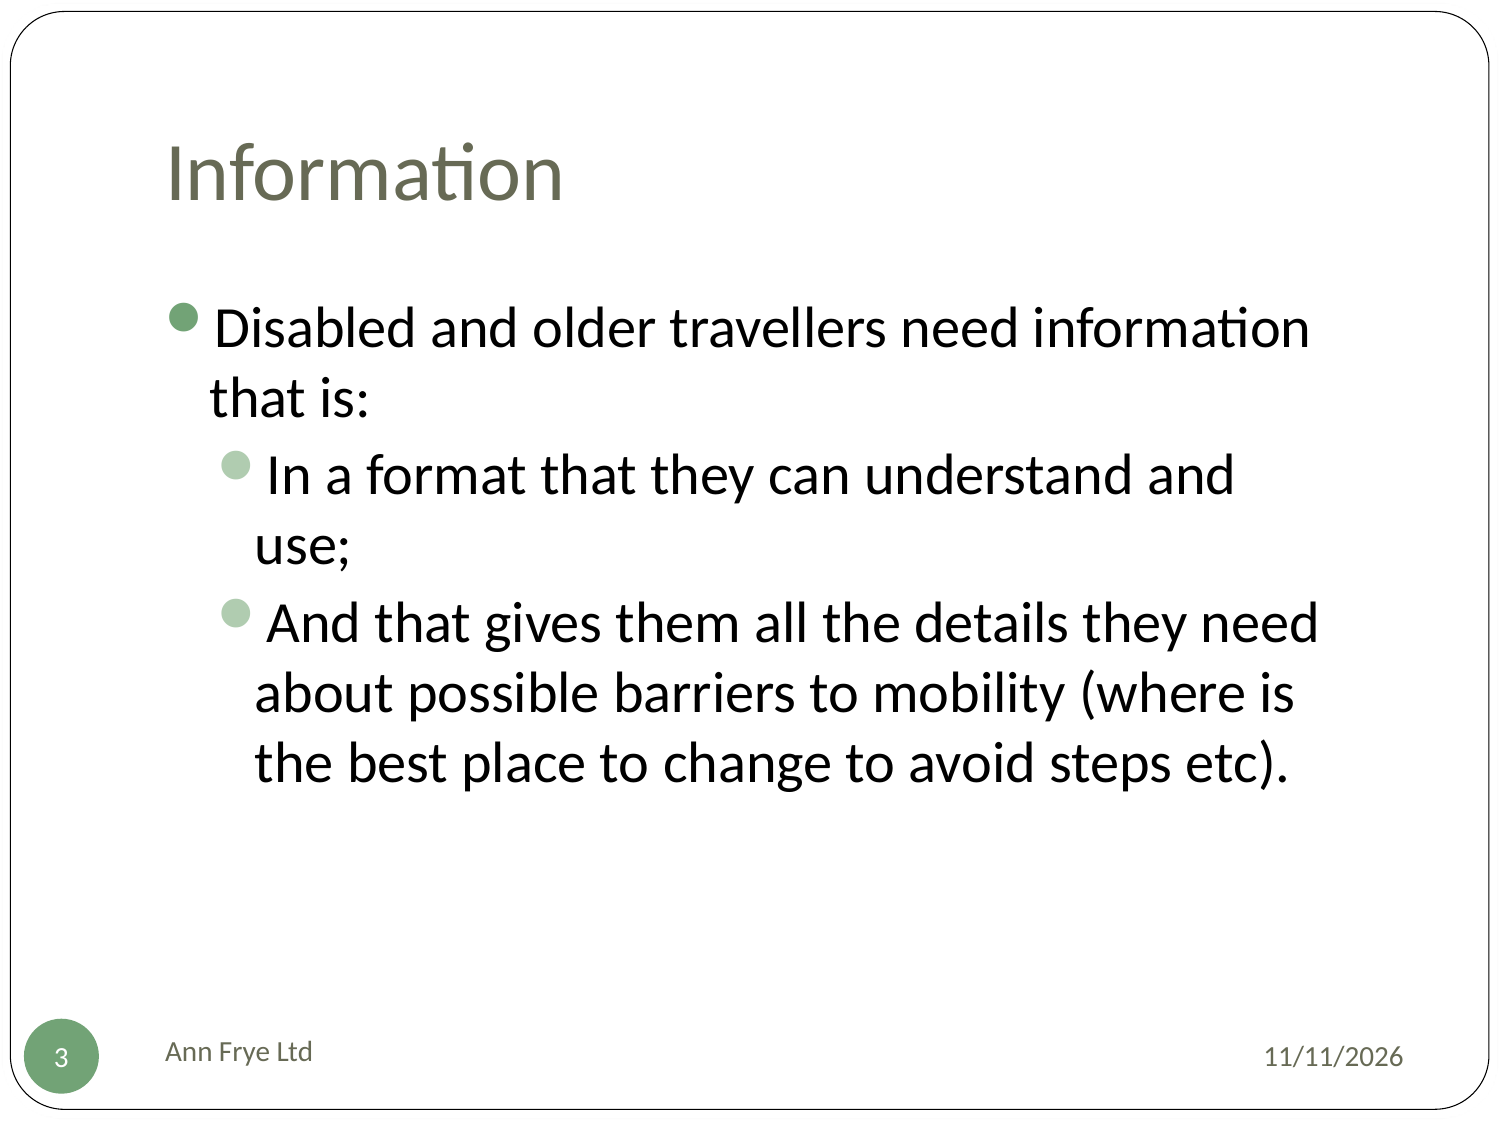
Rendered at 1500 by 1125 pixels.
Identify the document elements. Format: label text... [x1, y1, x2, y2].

slide_number 3 [23, 1018, 99, 1094]
list Disabled and older travellers need information that is: In a format that they can understand and use; And that gives them all the details they need about possible barriers to mobility (where is the best place to change to avoid steps etc). [149, 281, 1337, 988]
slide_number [1012, 1015, 1419, 1094]
title Information [149, 44, 1426, 233]
footer Ann Frye Ltd [150, 1012, 800, 1088]
